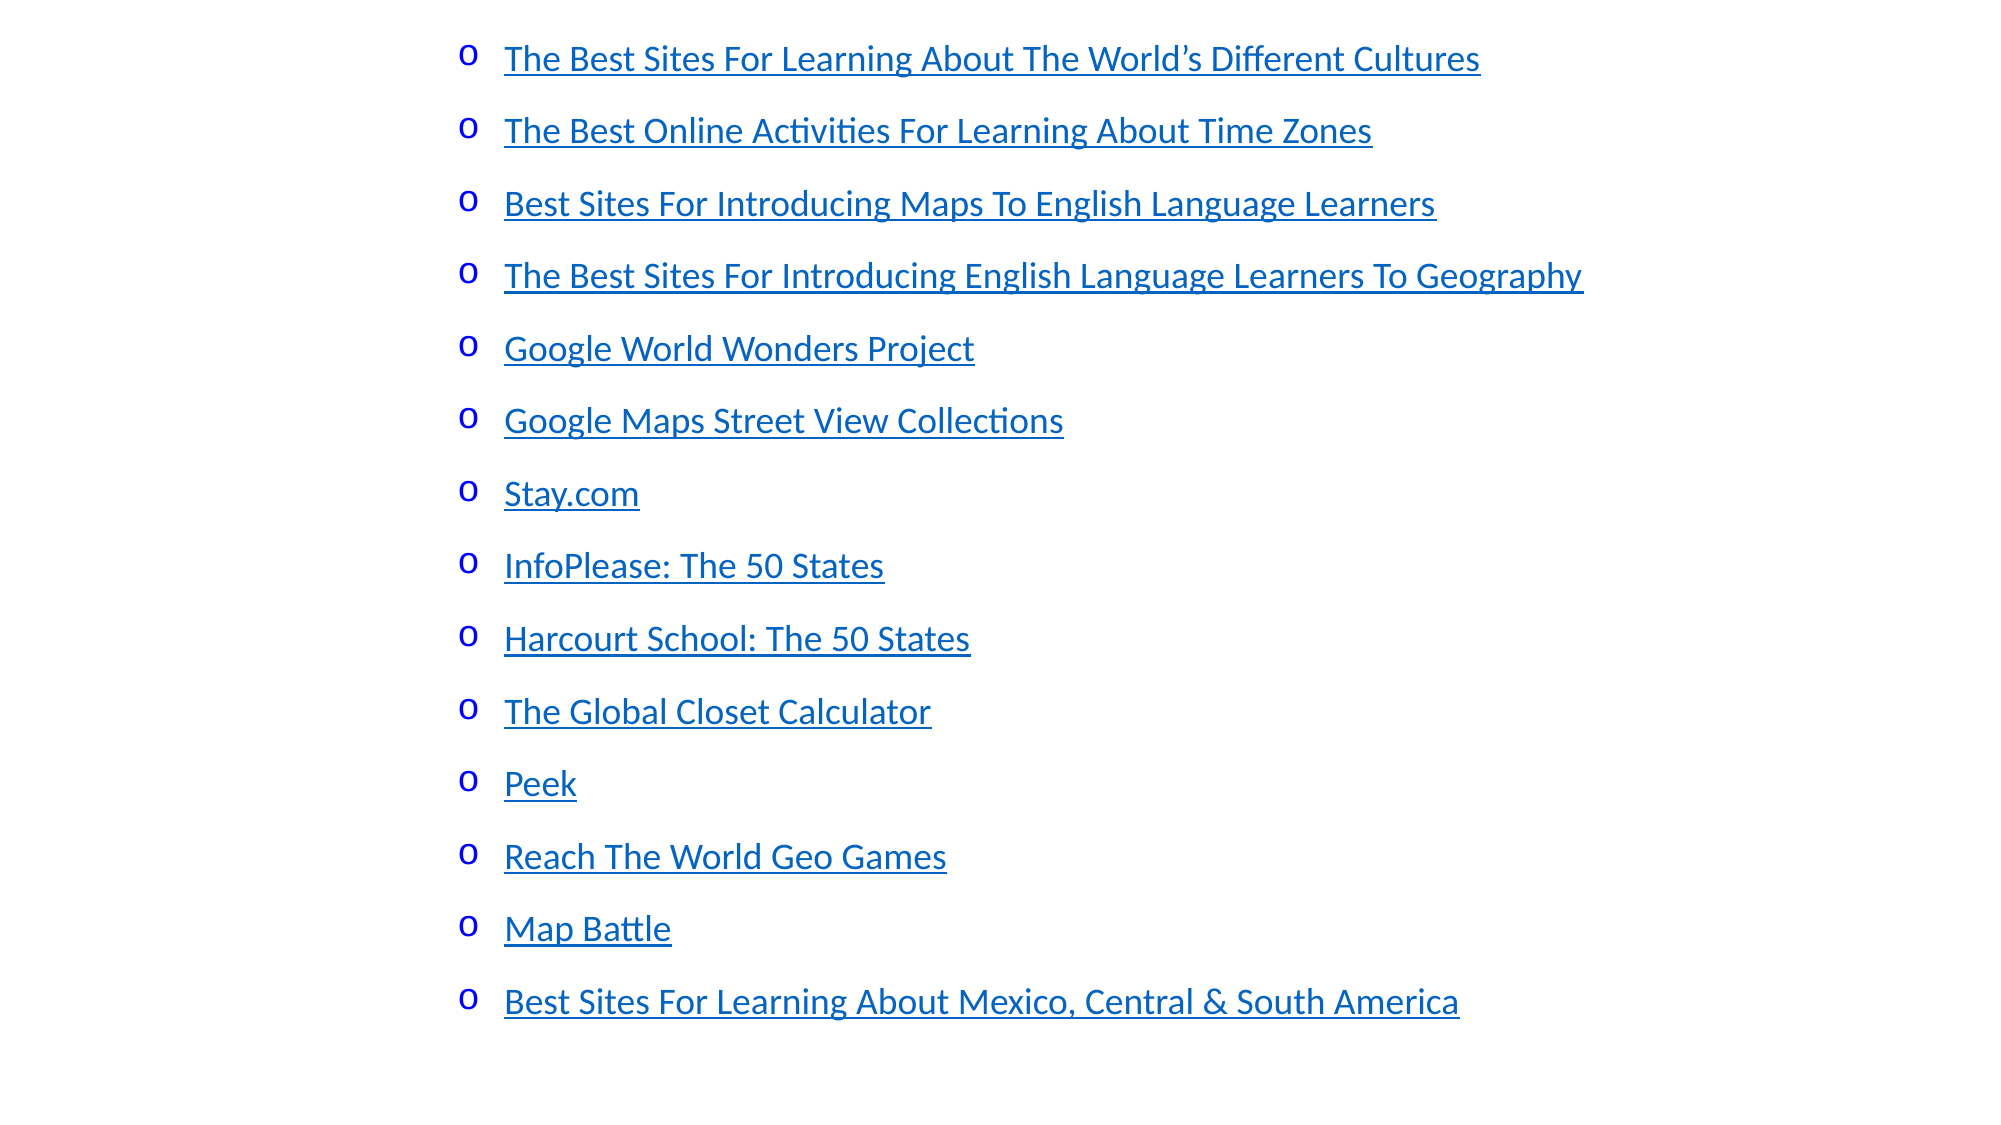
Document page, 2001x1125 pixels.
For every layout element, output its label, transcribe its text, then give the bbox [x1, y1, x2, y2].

text_box The Best Sites For Learning About The World’s Different Cultures The Best Online Activities For Learning About Time Zones Best Sites For Introducing Maps To English Language Learners The Best Sites For Introducing English Language Learners To Geography Google World Wonders Project Google Maps Street View Collections Stay.com InfoPlease: The 50 States Harcourt School: The 50 States The Global Closet Calculator Peek Reach The World Geo Games Map Battle Best Sites For Learning About Mexico, Central & South America [367, 0, 1727, 1102]
